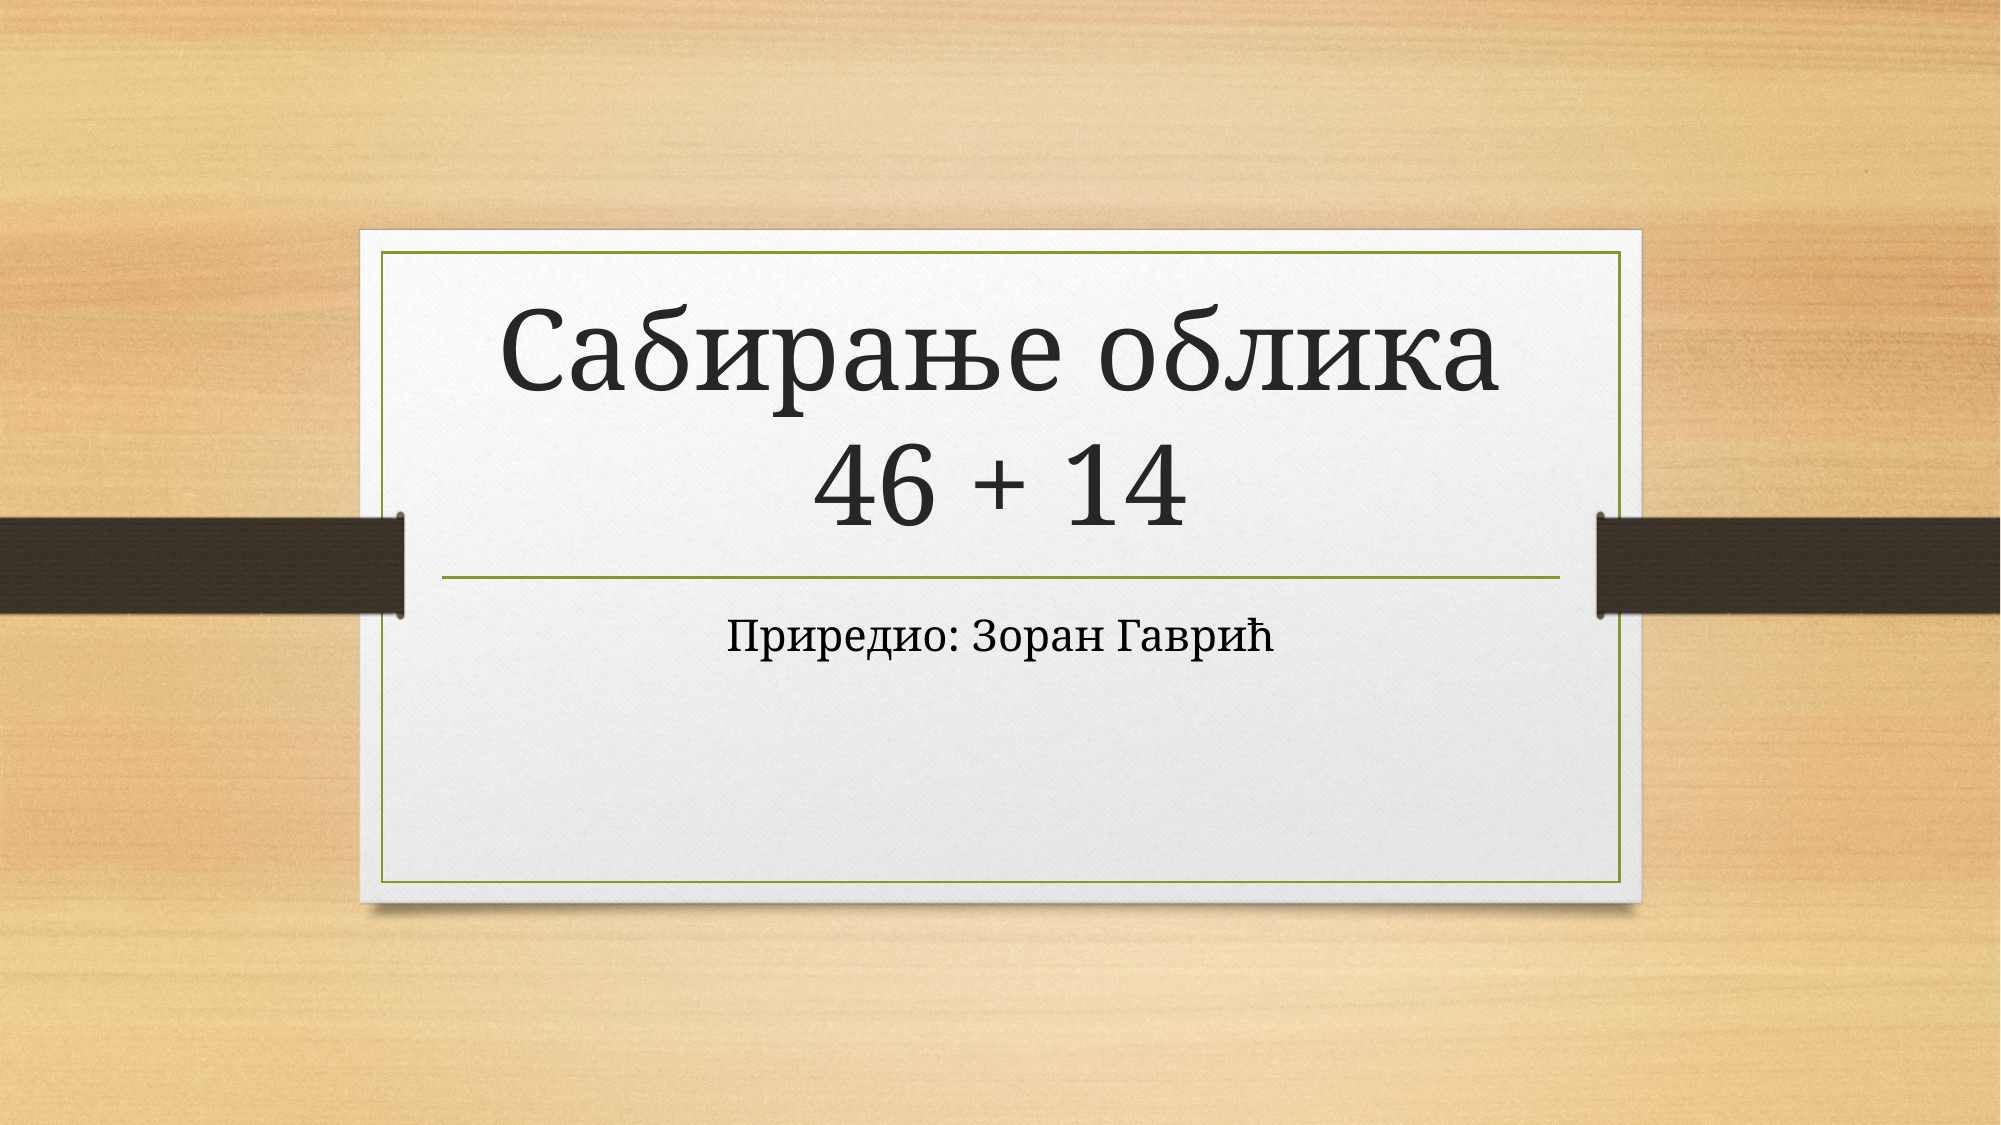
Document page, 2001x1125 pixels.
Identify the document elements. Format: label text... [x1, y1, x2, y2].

title Сабирање облика 46 + 14 [441, 306, 1560, 556]
subtitle Приредио: Зоран Гаврић [441, 600, 1560, 817]
picture [0, 0, 2001, 1125]
